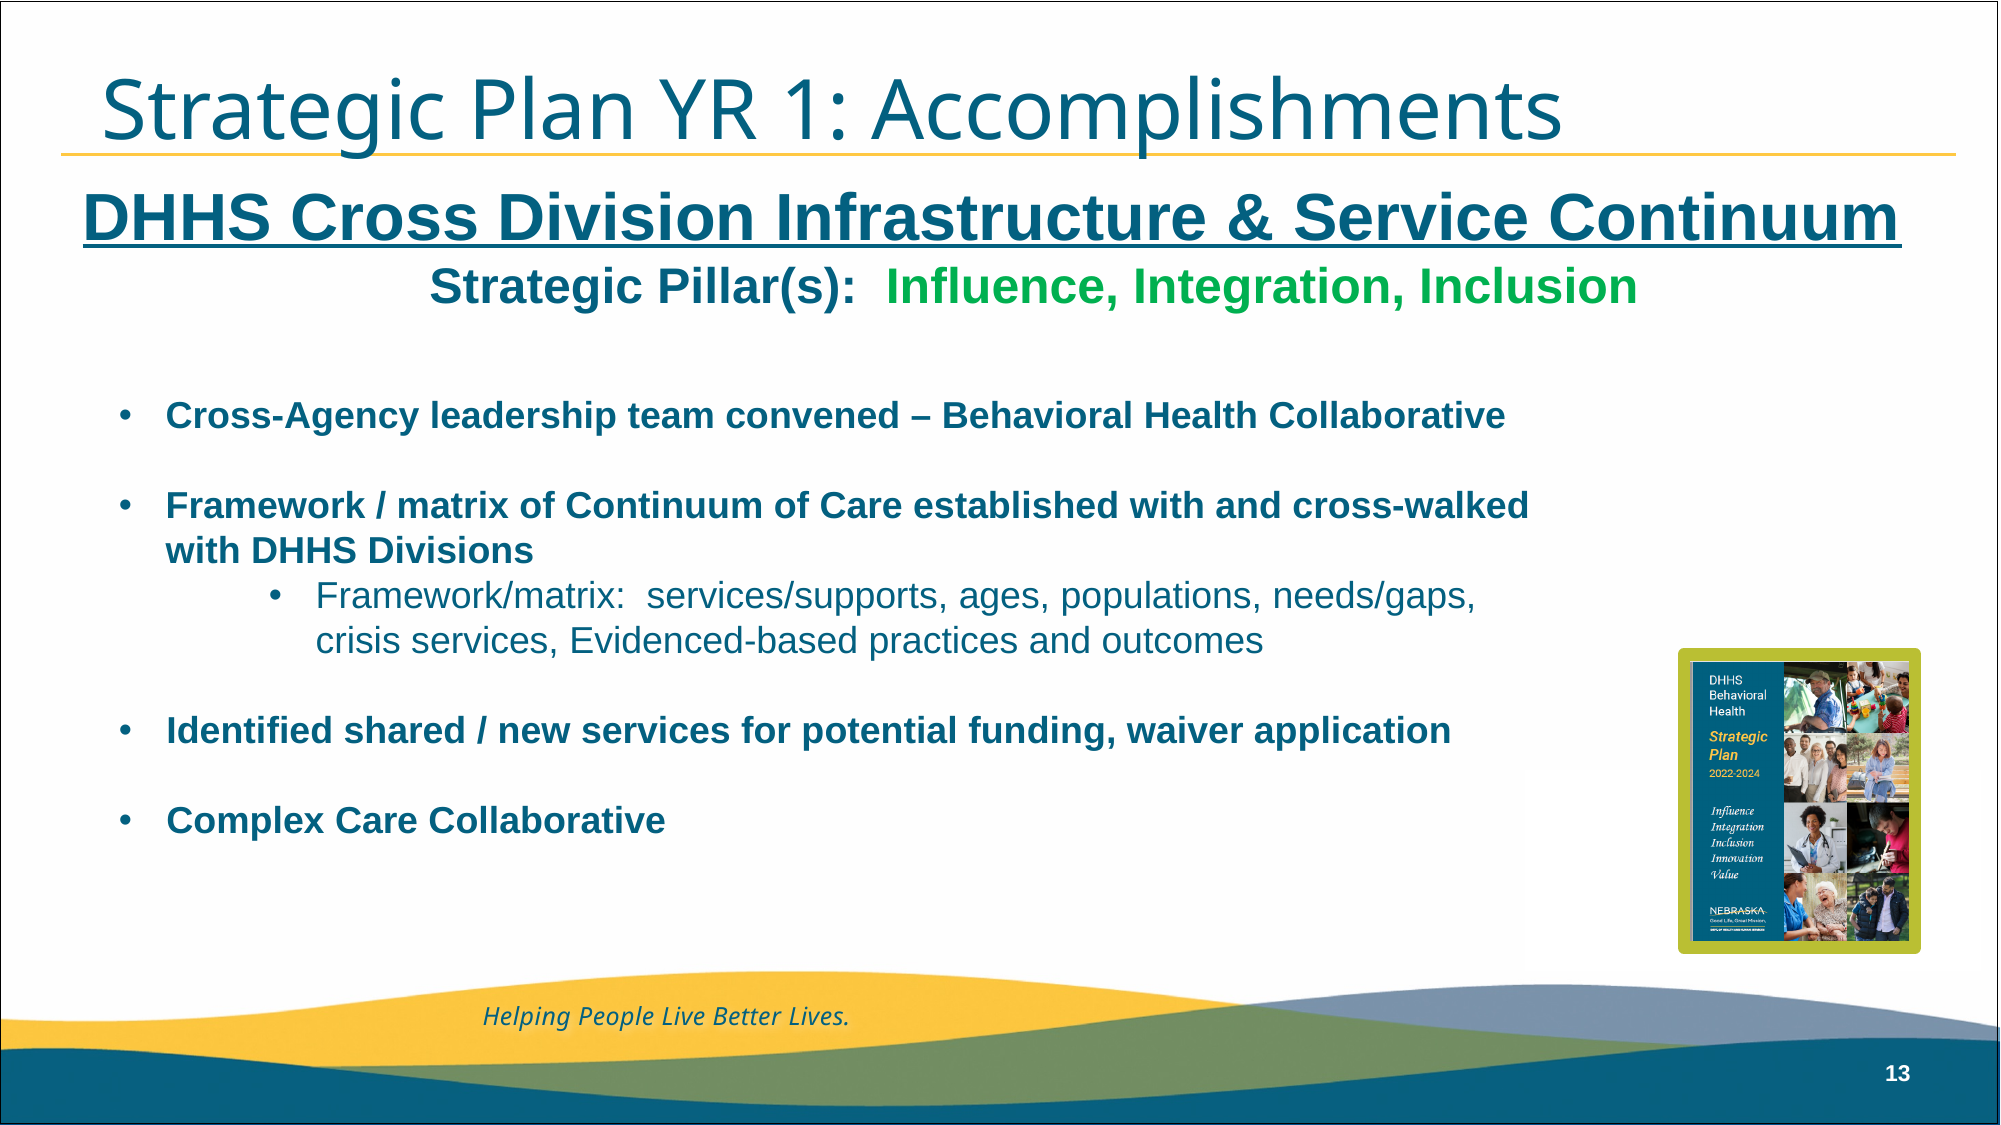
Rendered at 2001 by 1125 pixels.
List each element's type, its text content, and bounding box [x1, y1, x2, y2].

picture [1, 2, 1997, 1107]
picture [0, 0, 2001, 1125]
title Strategic Plan YR 1: Accomplishments [86, 55, 1982, 170]
text_box DHHS Cross Division Infrastructure & Service Continuum Strategic Pillar(s): Influence, Integration, Inclusion [68, 166, 1932, 367]
text_box Cross-Agency leadership team convened – Behavioral Health Collaborative Framework / matrix of Continuum of Care established with and cross-walked with DHHS Divisions Framework/matrix: services/supports, ages, populations, needs/gaps, crisis services, Evidenced-based practices and outcomes Identified shared / new services for potential funding, waiver application Complex Care Collaborative [103, 384, 1580, 979]
text_box [1580, 769, 1982, 972]
